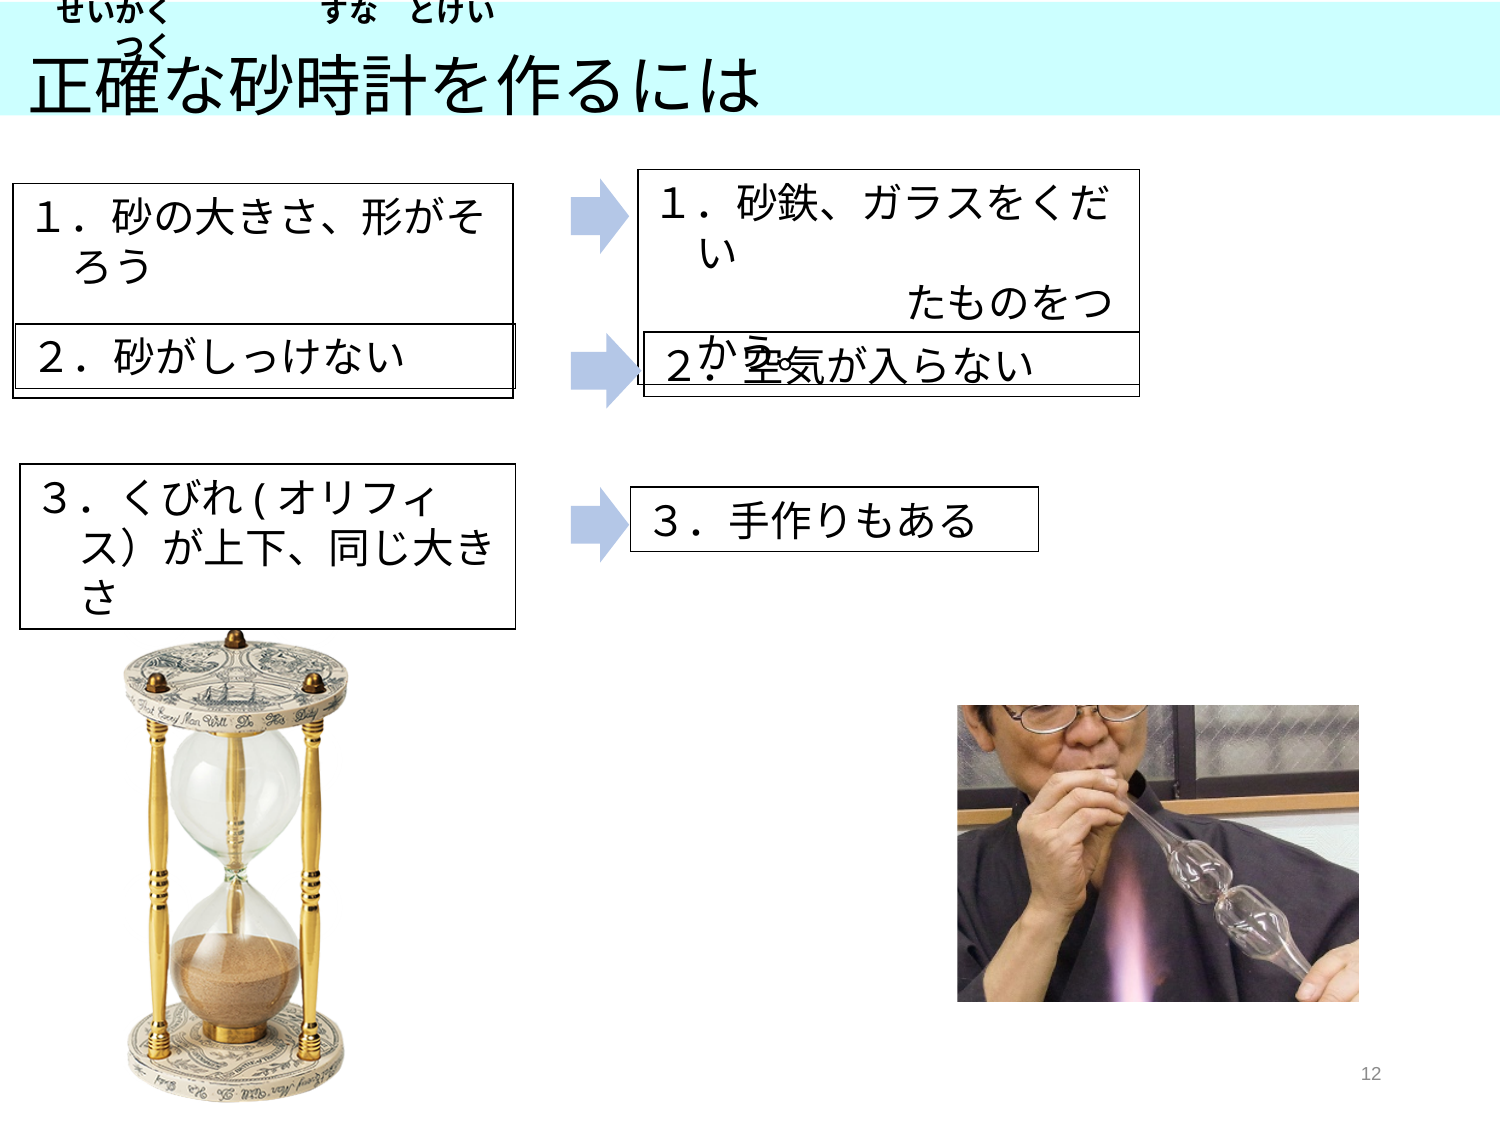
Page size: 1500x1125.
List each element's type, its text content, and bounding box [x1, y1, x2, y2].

text_box ２．砂がしっけない [15, 323, 516, 389]
title 正確な砂時計を作るには [12, 13, 1288, 132]
text_box ３．くびれ(オリフィス）が上下、同じ大きさ [19, 464, 516, 629]
slide_number 11 [1059, 1042, 1397, 1103]
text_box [570, 486, 1359, 1002]
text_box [570, 331, 1140, 409]
picture [123, 628, 349, 1103]
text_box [570, 169, 1140, 286]
text_box せいかく すな とけい つく [12, 0, 618, 59]
text_box １．砂の大きさ、形がそろう [13, 183, 514, 399]
